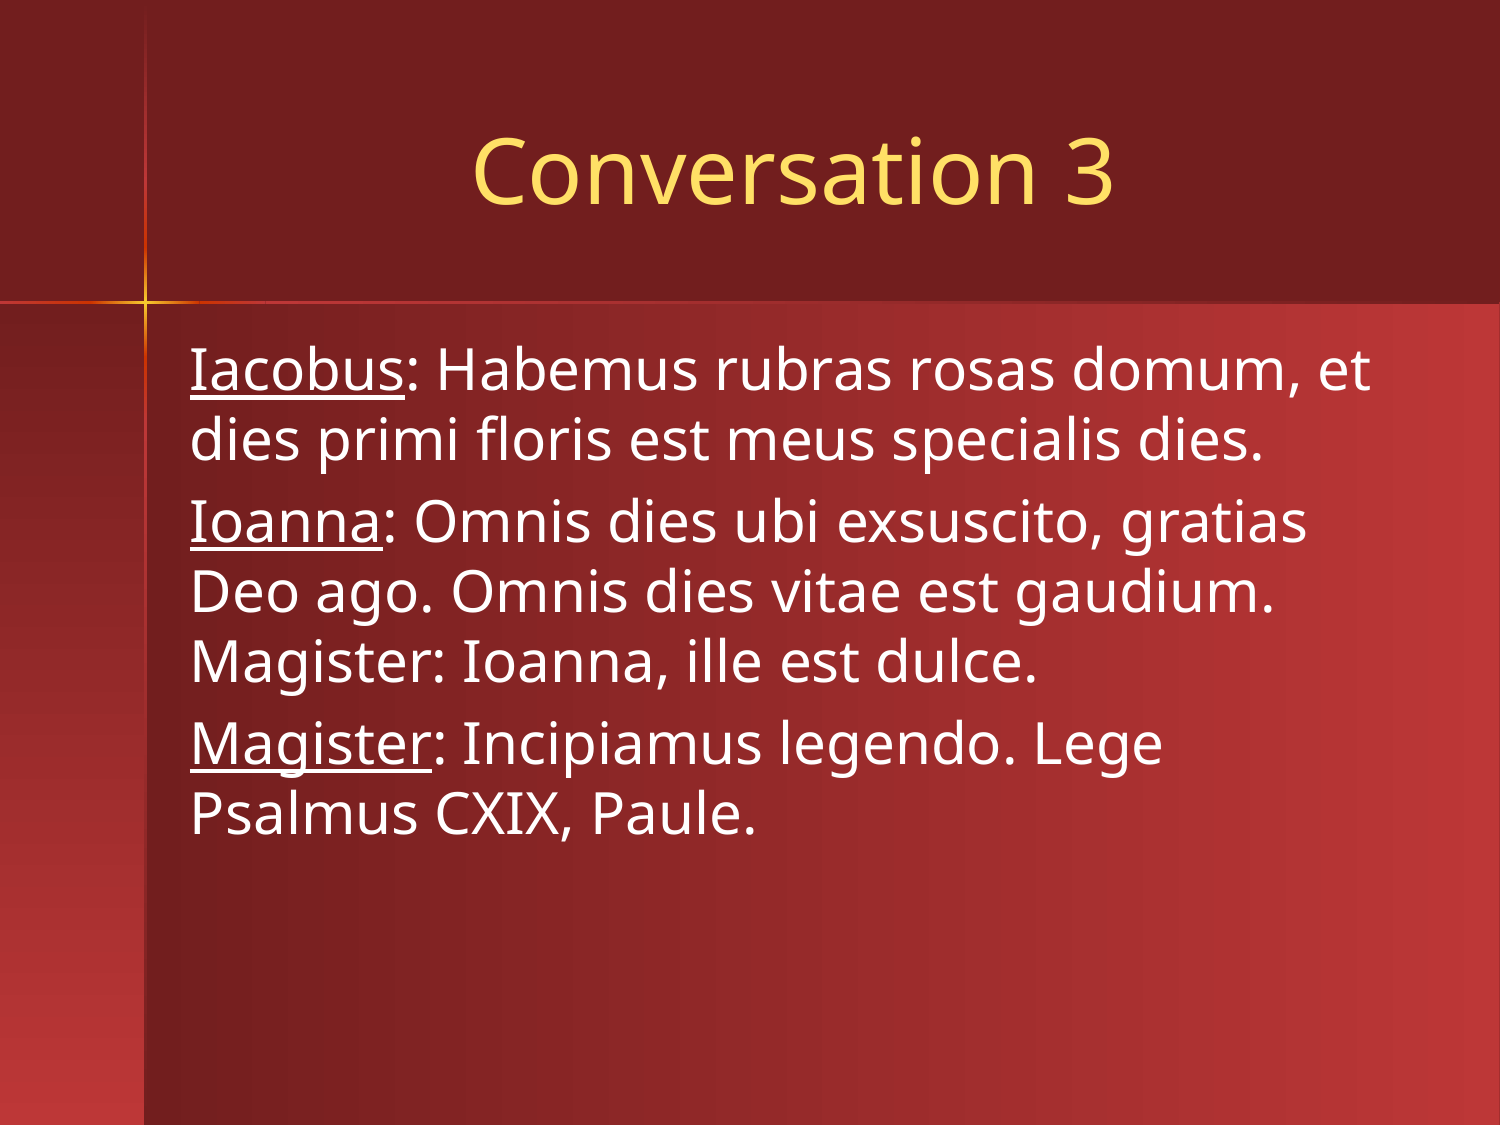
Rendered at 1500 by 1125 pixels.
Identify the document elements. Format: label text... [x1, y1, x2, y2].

list Iacobus: Habemus rubras rosas domum, et dies primi floris est meus specialis dies. Ioanna: Omnis dies ubi exsuscito, gratias Deo ago. Omnis dies vitae est gaudium. Magister: Ioanna, ille est dulce. Magister: Incipiamus legendo. Lege Psalmus CXIX, Paule. [174, 324, 1413, 1063]
title Conversation 3 [174, 49, 1413, 286]
